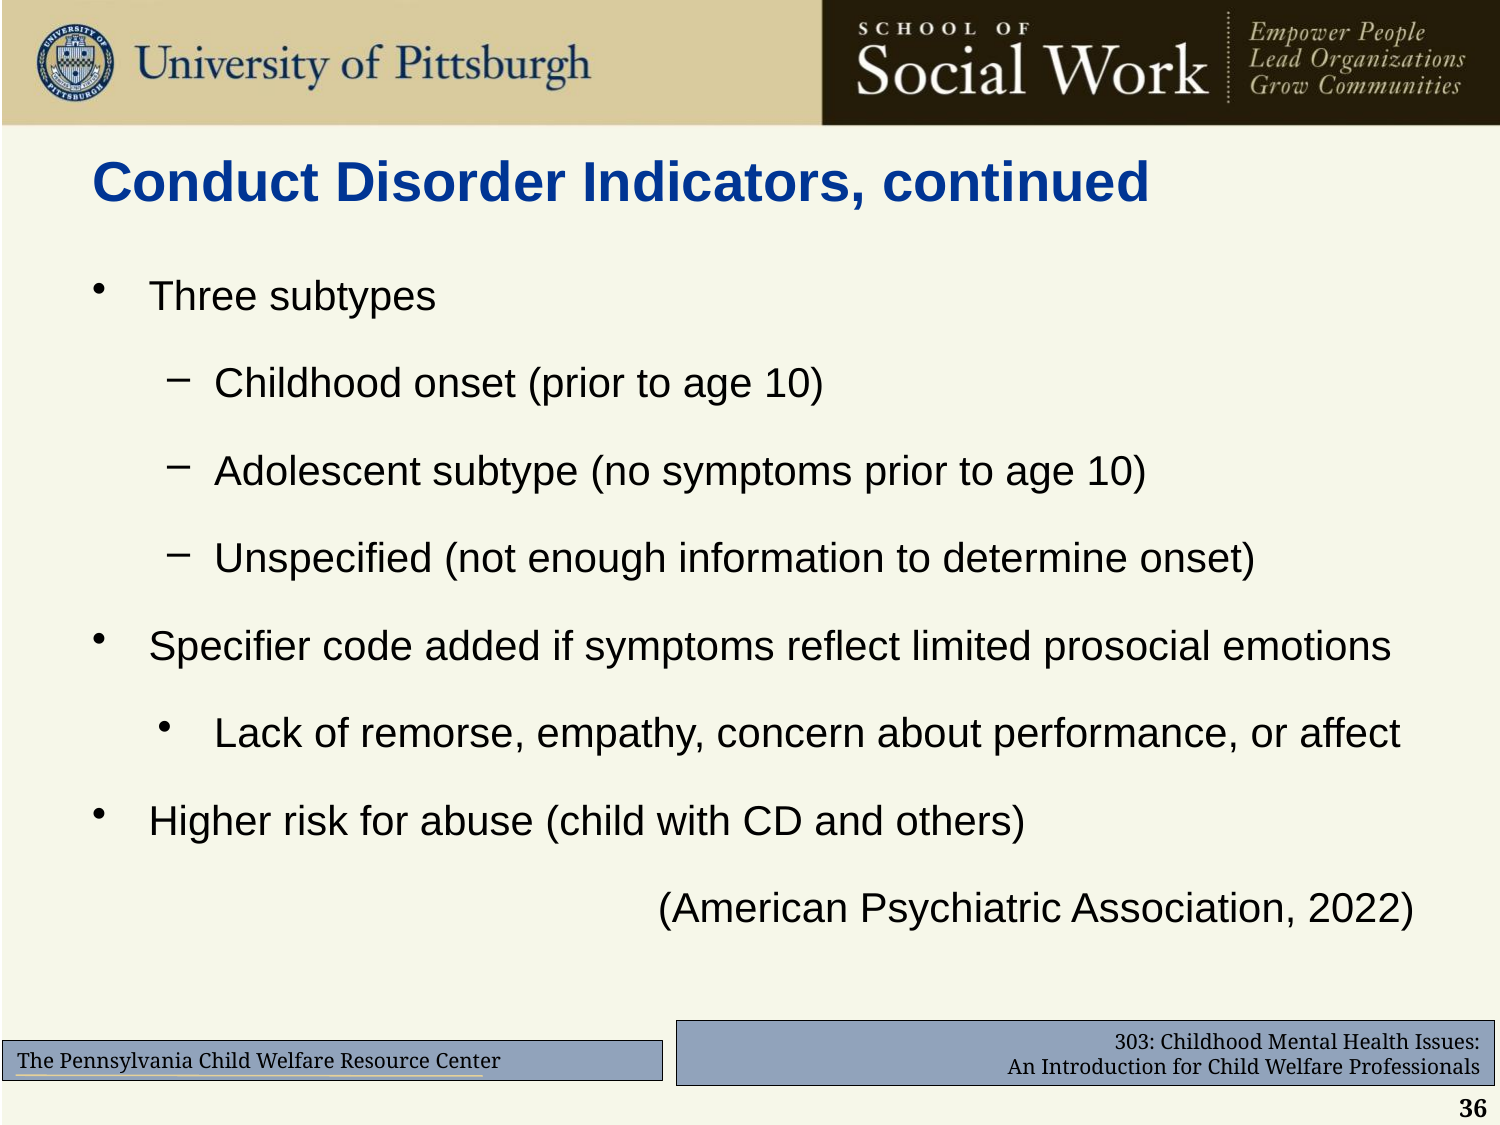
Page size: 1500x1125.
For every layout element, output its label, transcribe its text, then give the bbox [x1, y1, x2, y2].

title Conduct Disorder Indicators, continued [76, 129, 1428, 228]
list Three subtypes Childhood onset (prior to age 10) Adolescent subtype (no symptoms prior to age 10) Unspecified (not enough information to determine onset) Specifier code added if symptoms reflect limited prosocial emotions Lack of remorse, empathy, concern about performance, or affect Higher risk for abuse (child with CD and others) (American Psychiatric Association, 2022) [76, 235, 1431, 1037]
picture [2, 0, 1500, 1125]
slide_number 36 [1335, 1094, 1500, 1125]
